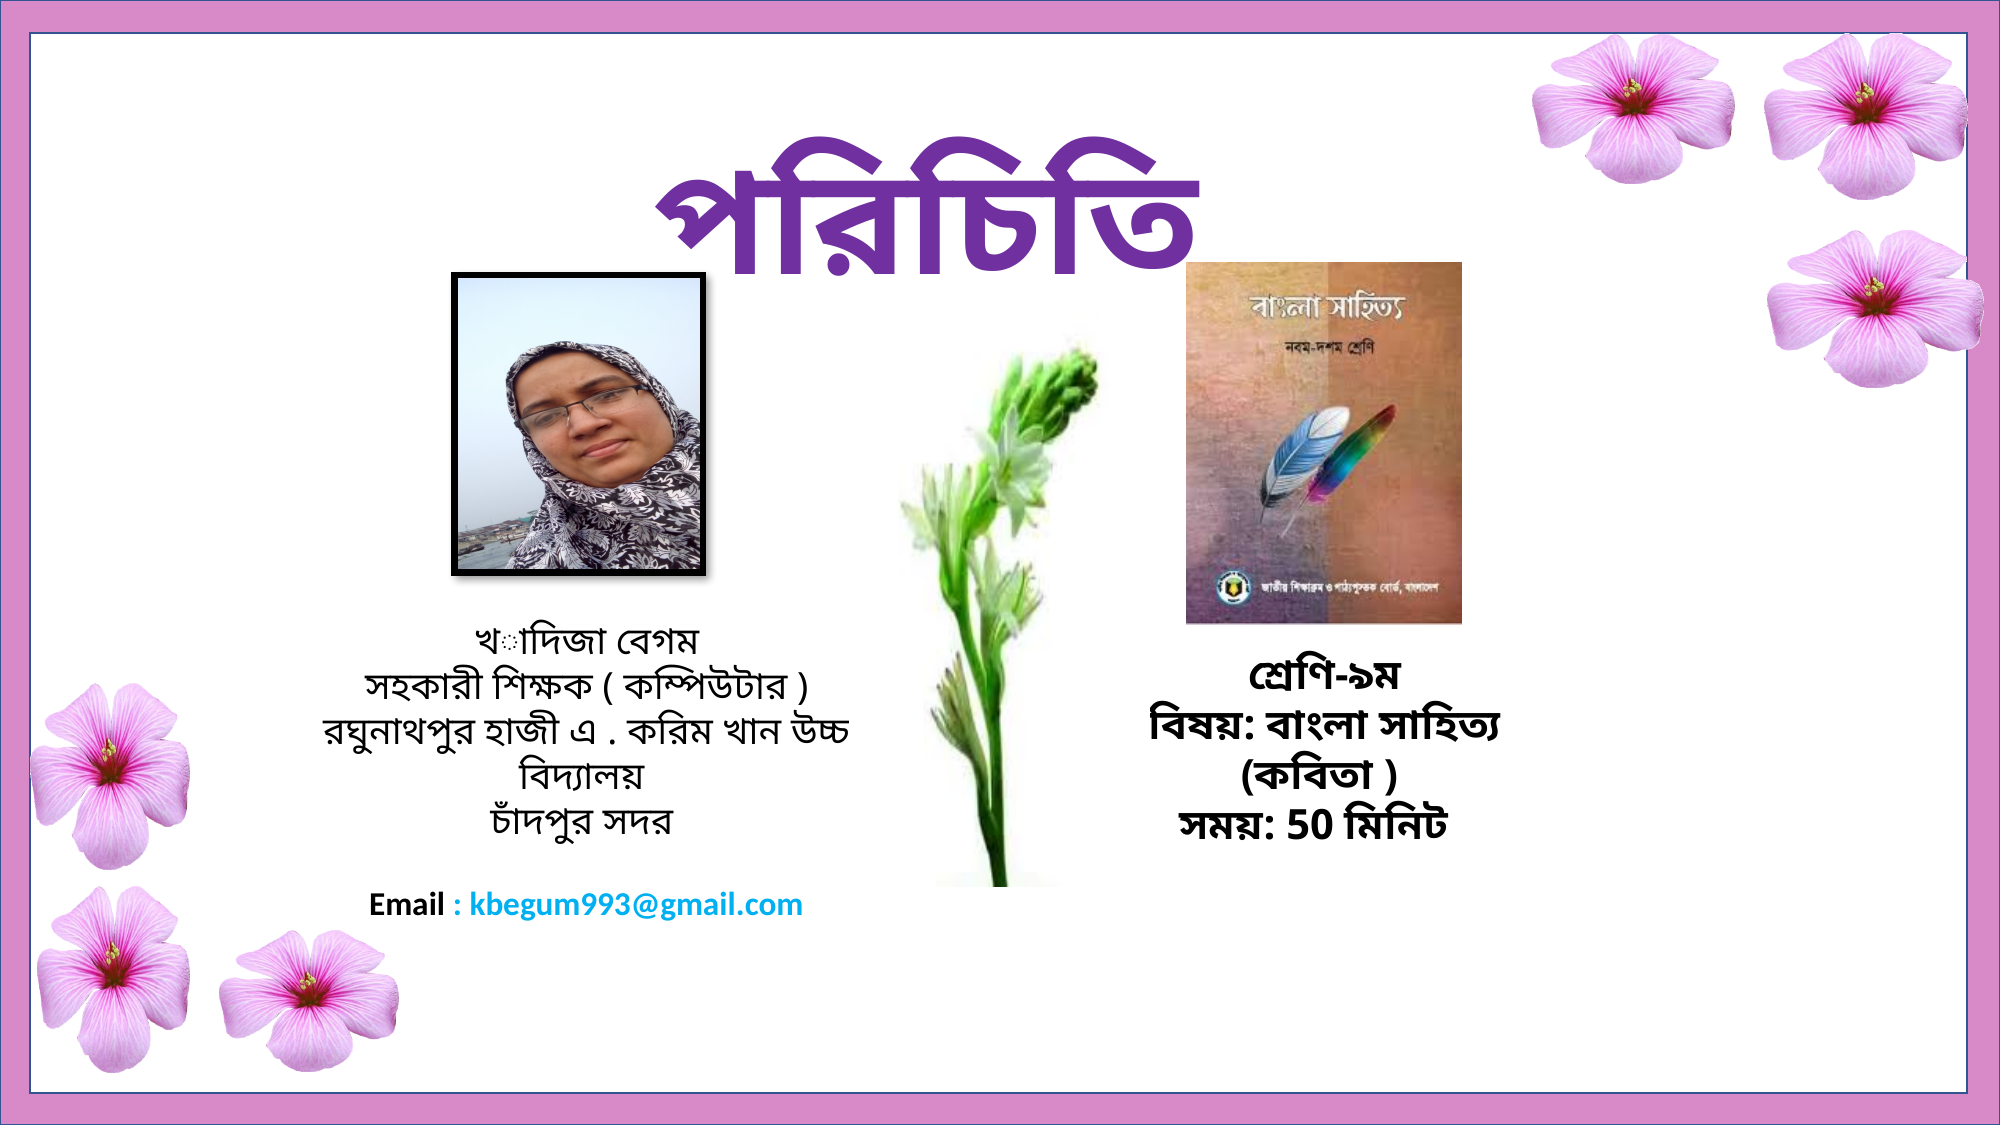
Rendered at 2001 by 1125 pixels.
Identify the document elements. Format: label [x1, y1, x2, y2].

picture [1186, 262, 1462, 625]
picture [457, 278, 700, 570]
picture [849, 278, 1150, 887]
text_box [0, 0, 2000, 1125]
